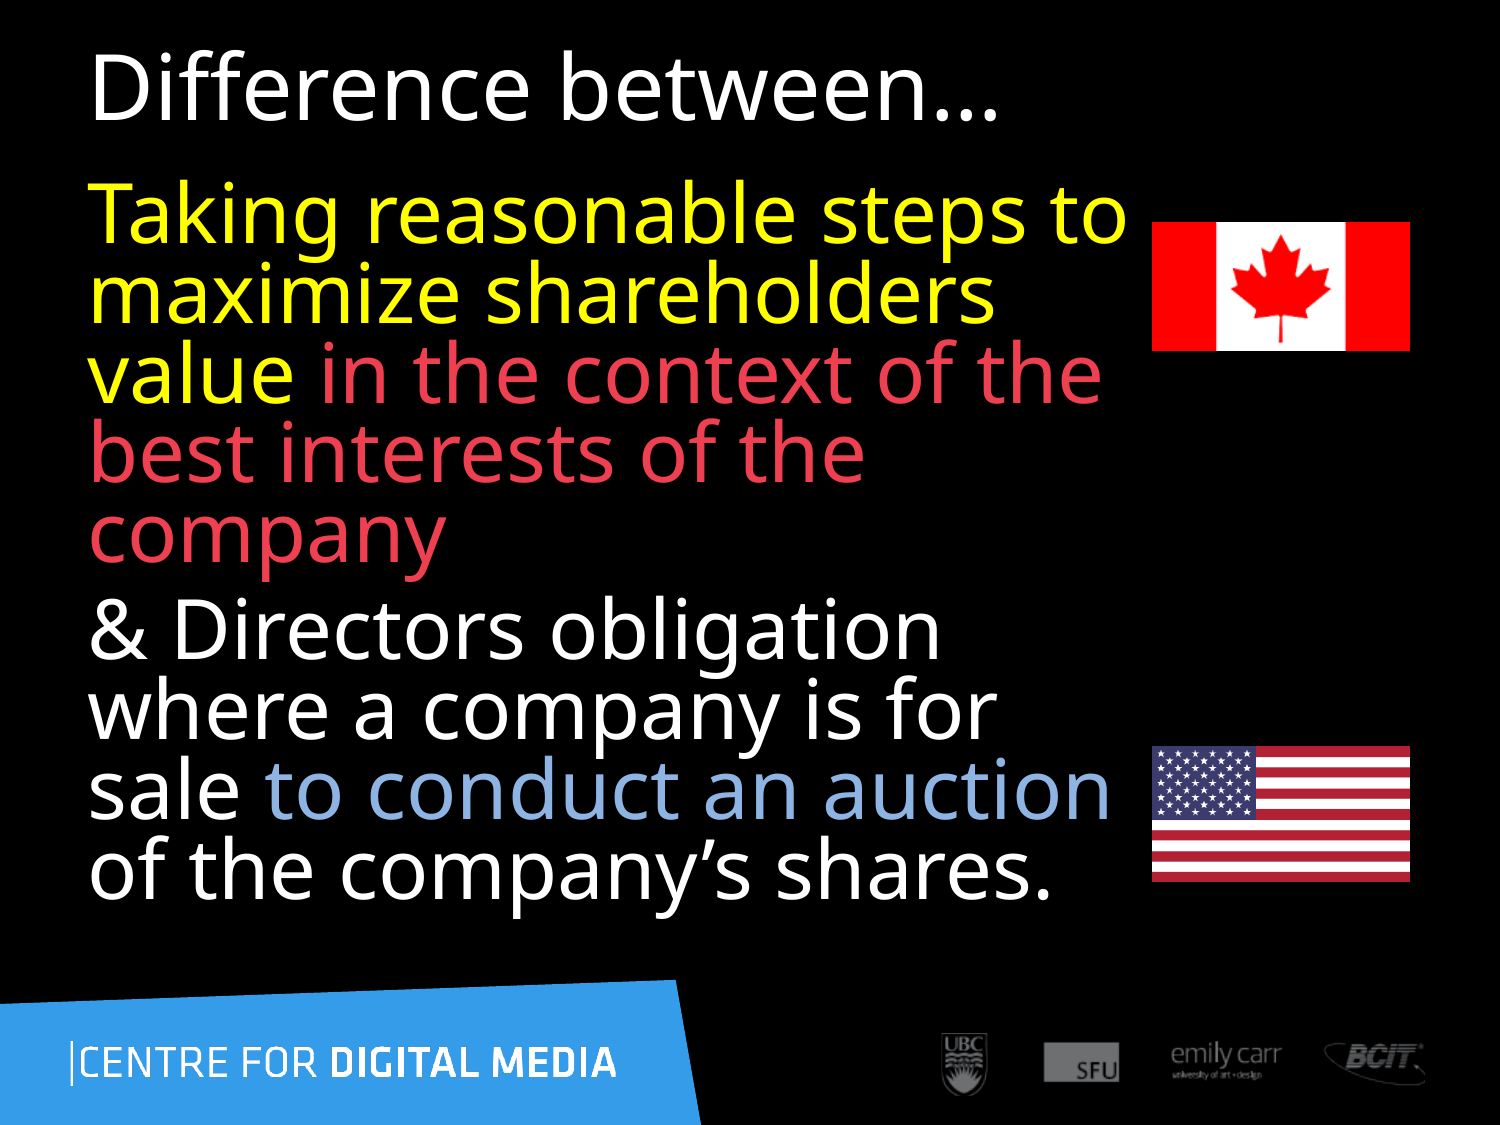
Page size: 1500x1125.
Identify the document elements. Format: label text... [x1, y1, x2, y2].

picture [1152, 222, 1410, 351]
title Difference between… [75, 0, 1425, 167]
picture [1152, 746, 1410, 882]
list Taking reasonable steps to maximize shareholders value in the context of the best interests of the company & Directors obligation where a company is for sale to conduct an auction of the company’s shares. [75, 166, 1153, 975]
